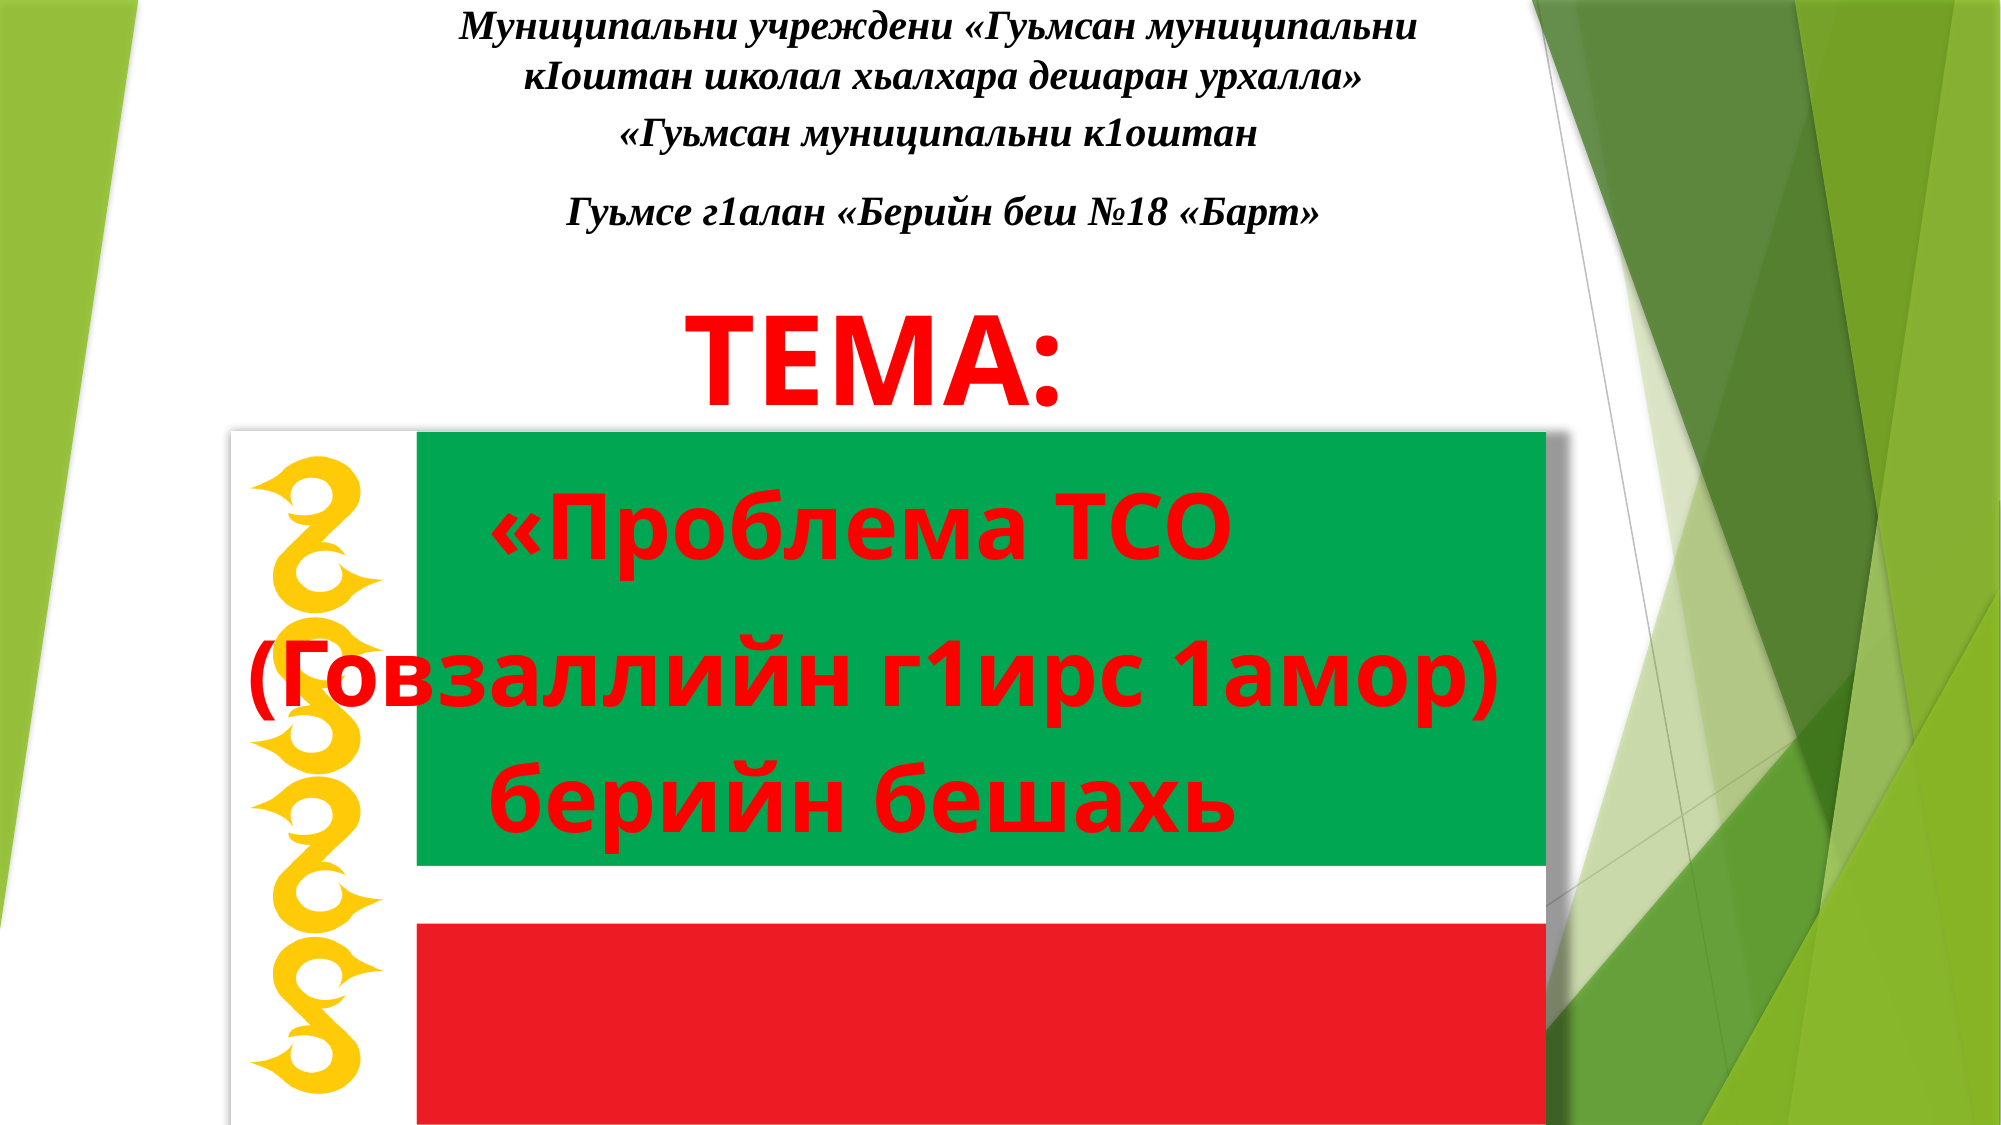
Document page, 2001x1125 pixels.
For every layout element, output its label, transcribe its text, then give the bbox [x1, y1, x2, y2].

picture [230, 431, 1547, 1125]
text_box Муниципальни учреждени «Гуьмсан муниципальни кIоштан школал хьалхара дешаран урхалла» «Гуьмсан муниципальни к1оштан Гуьмсе г1алан «Берийн беш №18 «Барт» [0, 0, 1888, 242]
text_box ТЕМА: «Проблема ТСО (Говзаллийн г1ирс 1амор) берийн бешахь [149, 250, 1600, 859]
